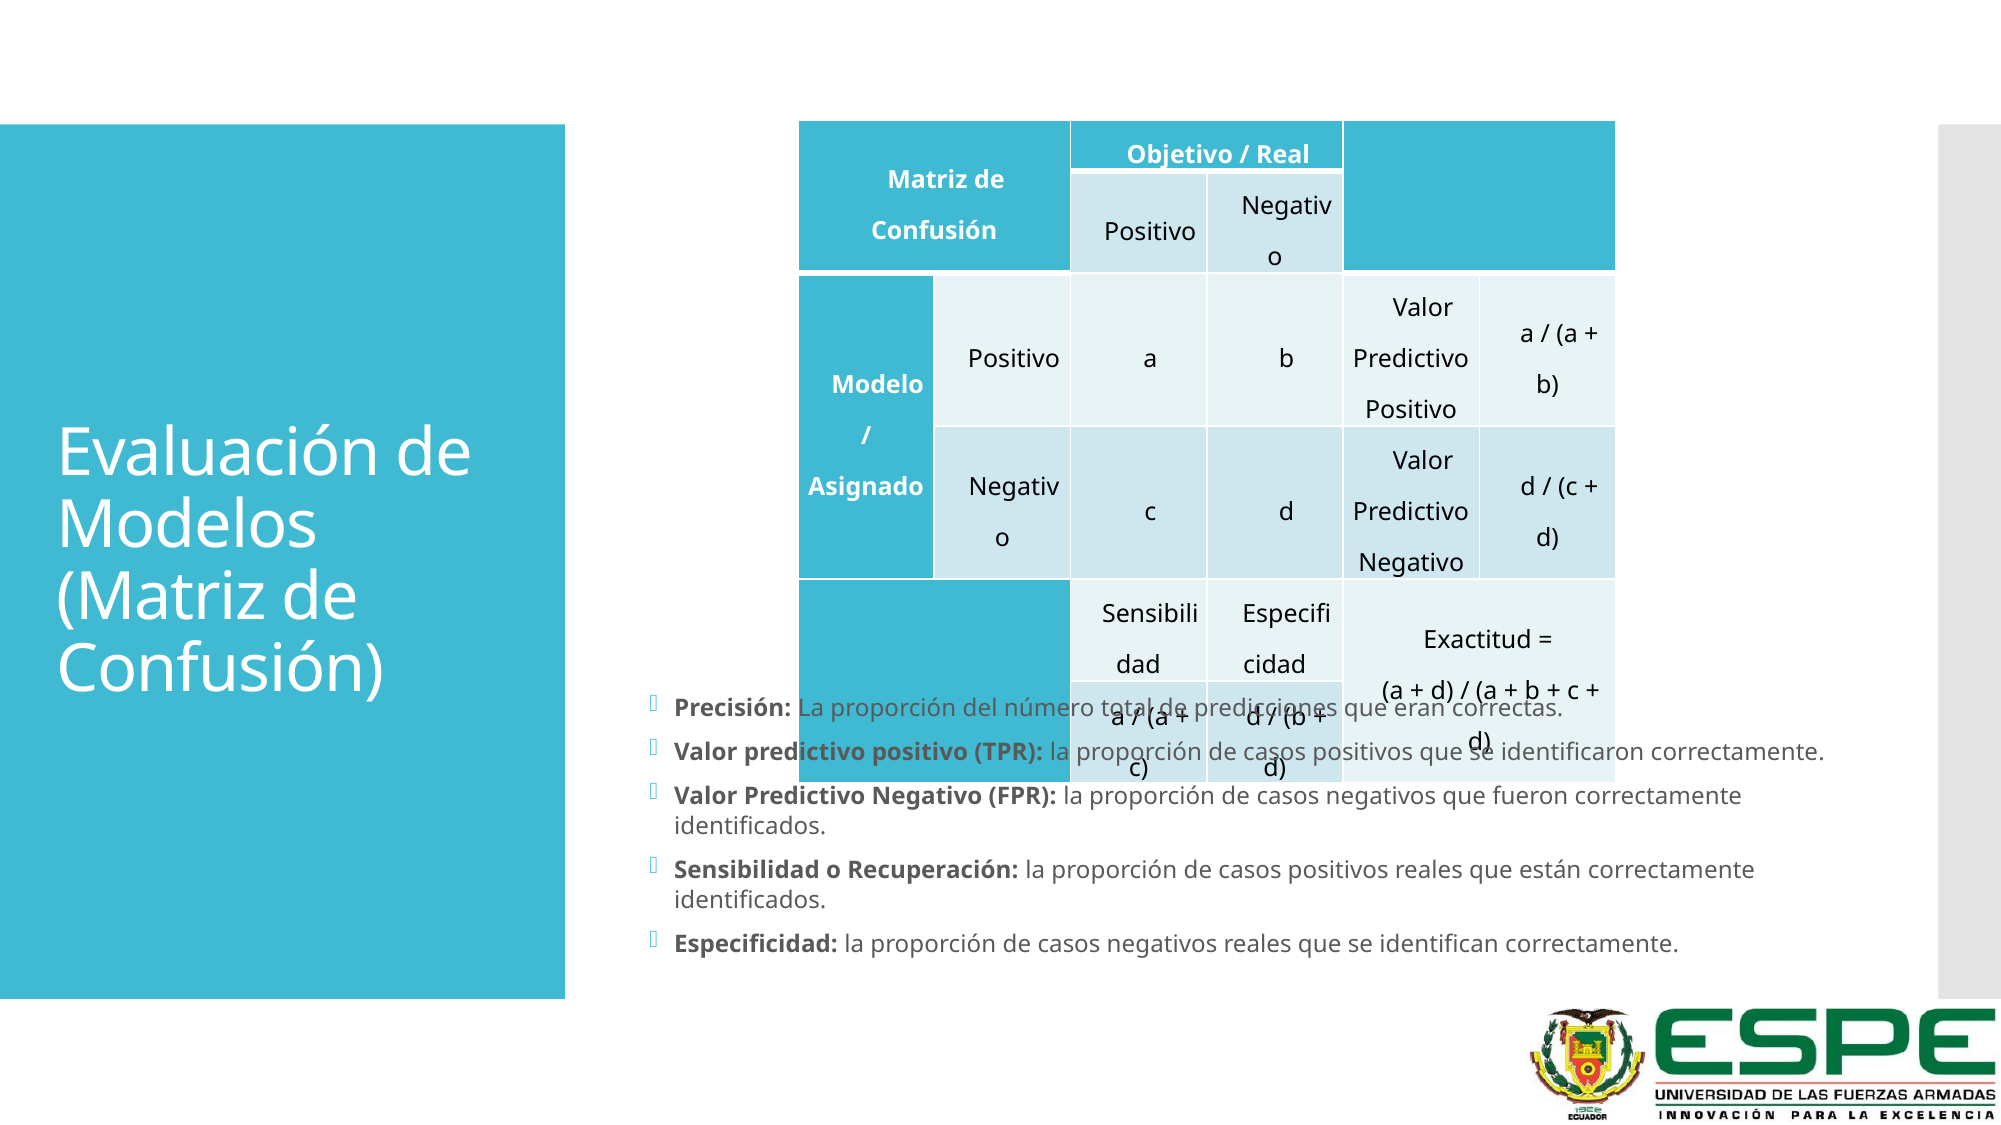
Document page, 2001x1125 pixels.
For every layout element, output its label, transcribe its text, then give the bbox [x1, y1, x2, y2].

table_cell d / (c + d) [1480, 427, 1615, 578]
table_cell Positivo [1071, 174, 1206, 272]
table_header [1344, 121, 1615, 270]
table_cell Negativo [1208, 174, 1342, 272]
table_cell Valor Predictivo Negativo [1344, 427, 1479, 578]
table_cell b [1208, 274, 1342, 425]
table_cell a / (a + b) [1480, 276, 1615, 425]
table_cell Negativo [935, 427, 1070, 578]
table_header Objetivo / Real [1071, 121, 1342, 168]
title Evaluación de Modelos (Matriz de Confusión) [41, 184, 525, 940]
table_cell c [1071, 427, 1206, 578]
table_cell Positivo [935, 276, 1070, 425]
table_cell Valor Predictivo Positivo [1344, 276, 1479, 425]
table_cell [799, 580, 1070, 668]
table_cell d [1208, 427, 1342, 578]
table_cell Especificidad [1208, 580, 1342, 668]
table_header Matriz de Confusión [799, 121, 1070, 270]
picture [1525, 1001, 2000, 1125]
table_cell Sensibilidad [1071, 580, 1206, 668]
table_cell Exactitud = (a + d) / (a + b + c + d) [1344, 580, 1615, 668]
list Precisión: La proporción del número total de predicciones que eran correctas. Valor predictivo positivo (TPR): la proporción de casos positivos que se identificaron correctamente. Valor Predictivo Negativo (FPR): la proporción de casos negativos que fueron correctamente identificados. Sensibilidad o Recuperación: la proporción de casos positivos reales que están correctamente identificados. Especificidad: la proporción de casos negativos reales que se identifican correctamente. [634, 668, 1853, 983]
table_cell Modelo/ Asignado [799, 276, 933, 578]
table_cell a [1071, 274, 1206, 425]
